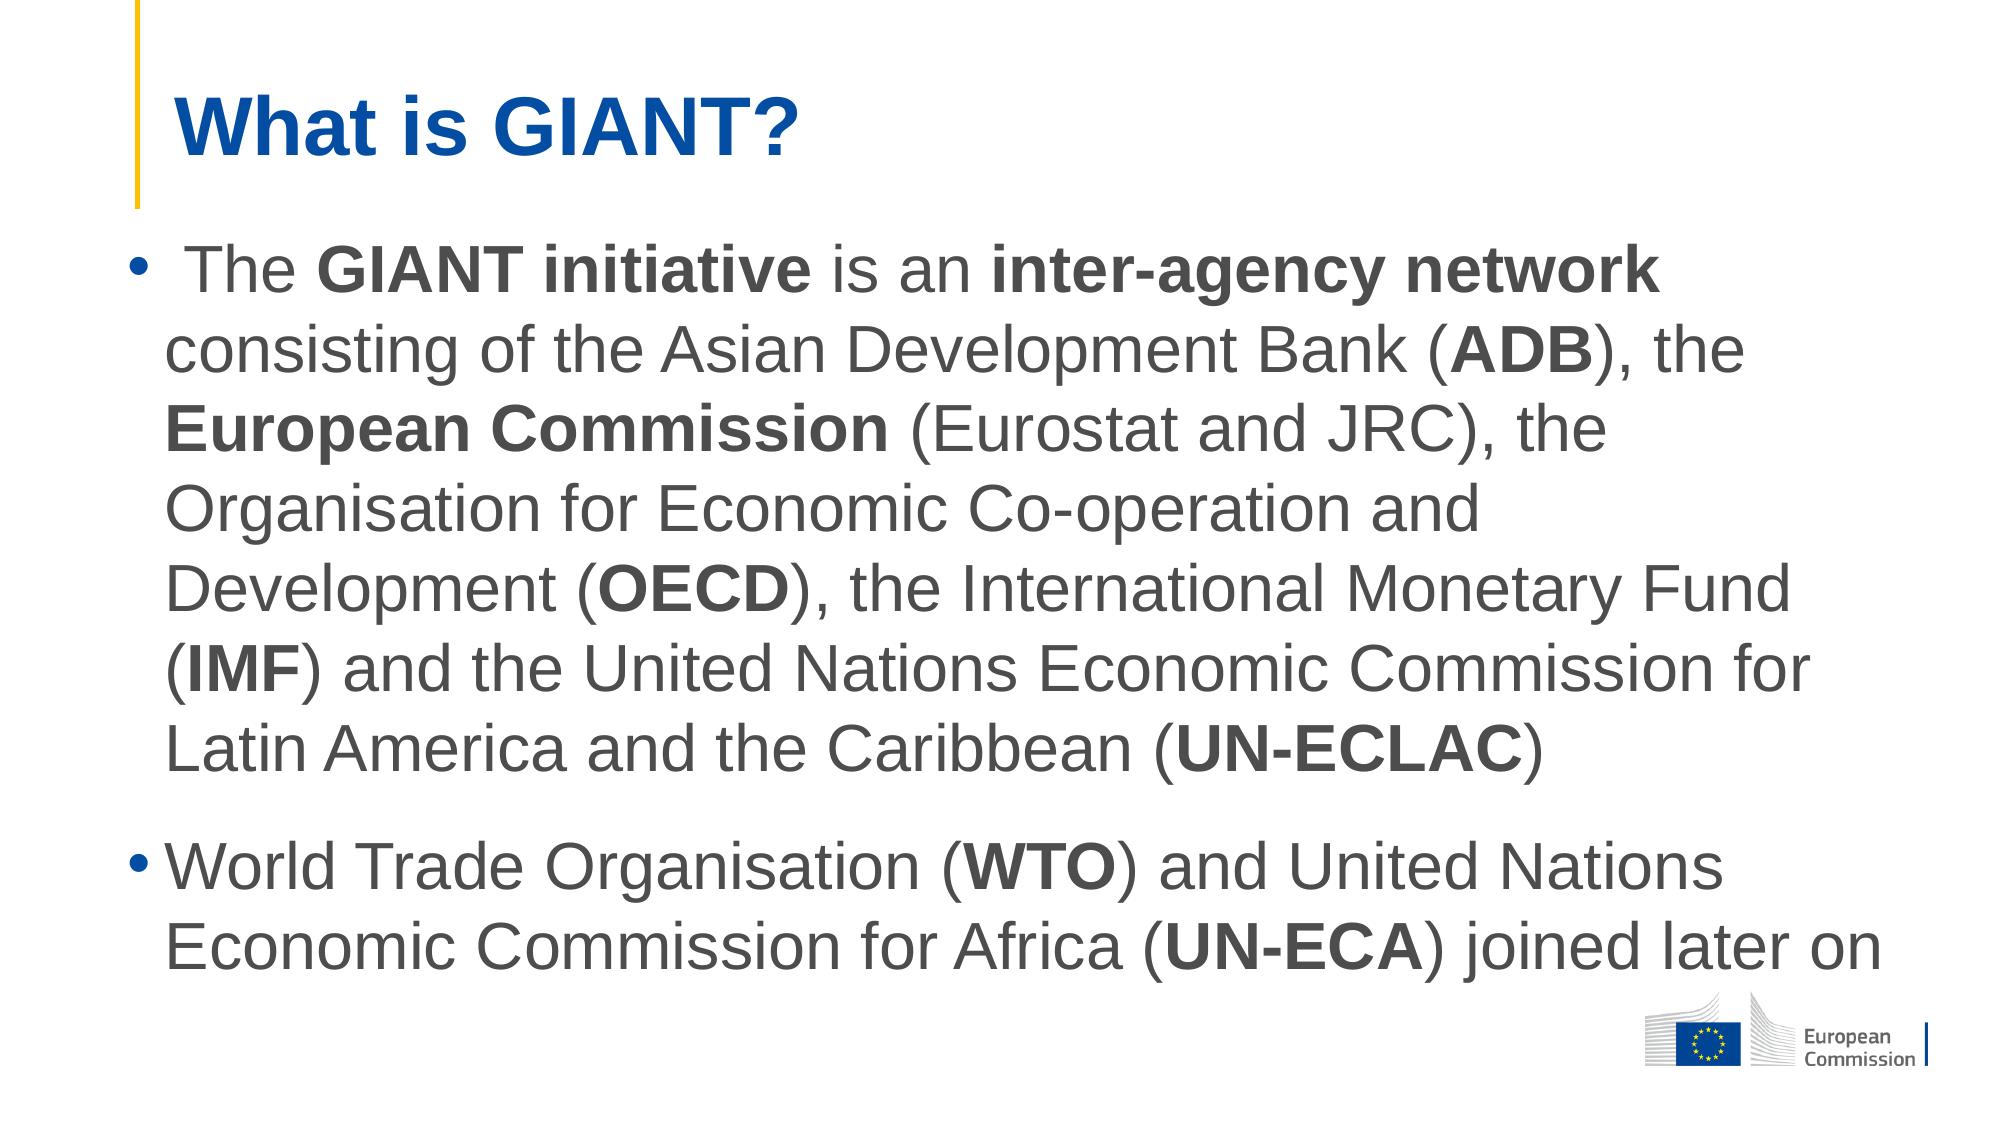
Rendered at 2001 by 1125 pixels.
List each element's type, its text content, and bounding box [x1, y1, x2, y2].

list The GIANT initiative is an inter-agency network consisting of the Asian Development Bank (ADB), the European Commission (Eurostat and JRC), the Organisation for Economic Co-operation and Development (OECD), the International Monetary Fund (IMF) and the United Nations Economic Commission for Latin America and the Caribbean (UN-ECLAC) World Trade Organisation (WTO) and United Nations Economic Commission for Africa (UN-ECA) joined later on [112, 217, 1902, 855]
title What is GIANT? [159, 45, 1885, 174]
picture [1645, 991, 1928, 1066]
